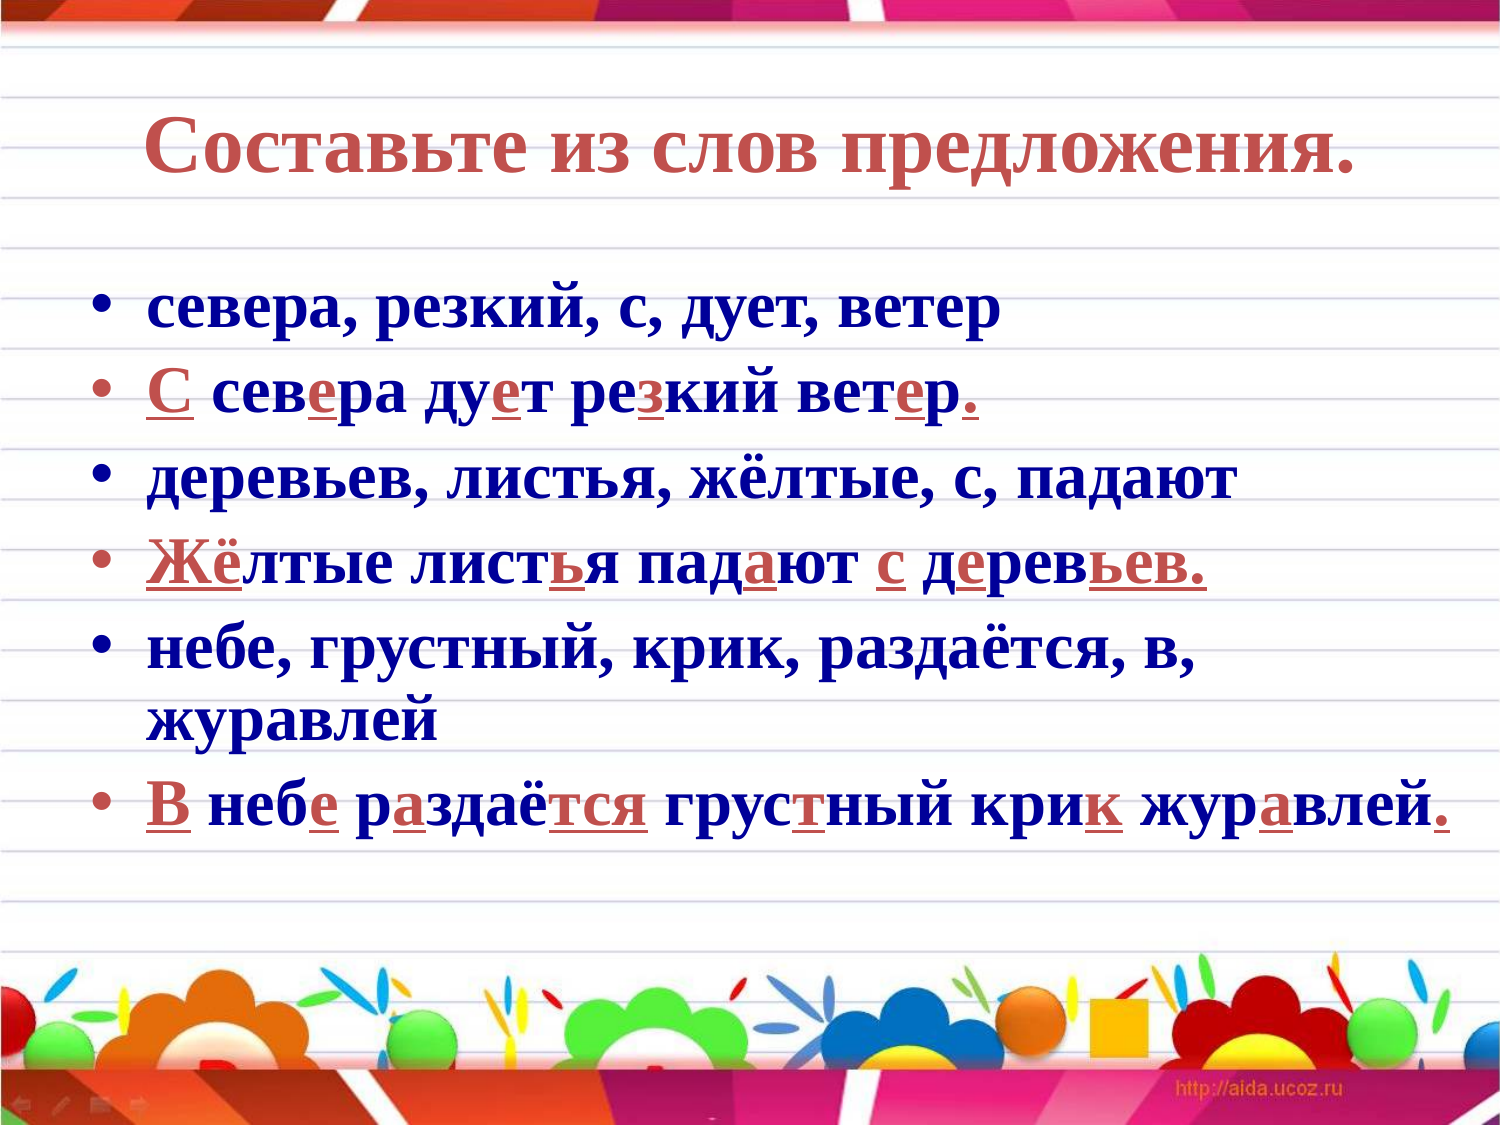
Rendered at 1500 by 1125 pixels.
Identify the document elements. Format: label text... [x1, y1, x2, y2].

title Составьте из слов предложения. [74, 44, 1426, 233]
picture [0, 0, 1500, 1125]
list севера, резкий, с, дует, ветер С севера дует резкий ветер. деревьев, листья, жёлтые, с, падают Жёлтые листья падают с деревьев. небе, грустный, крик, раздаётся, в, журавлей В небе раздаётся грустный крик журавлей. [74, 262, 1471, 1006]
